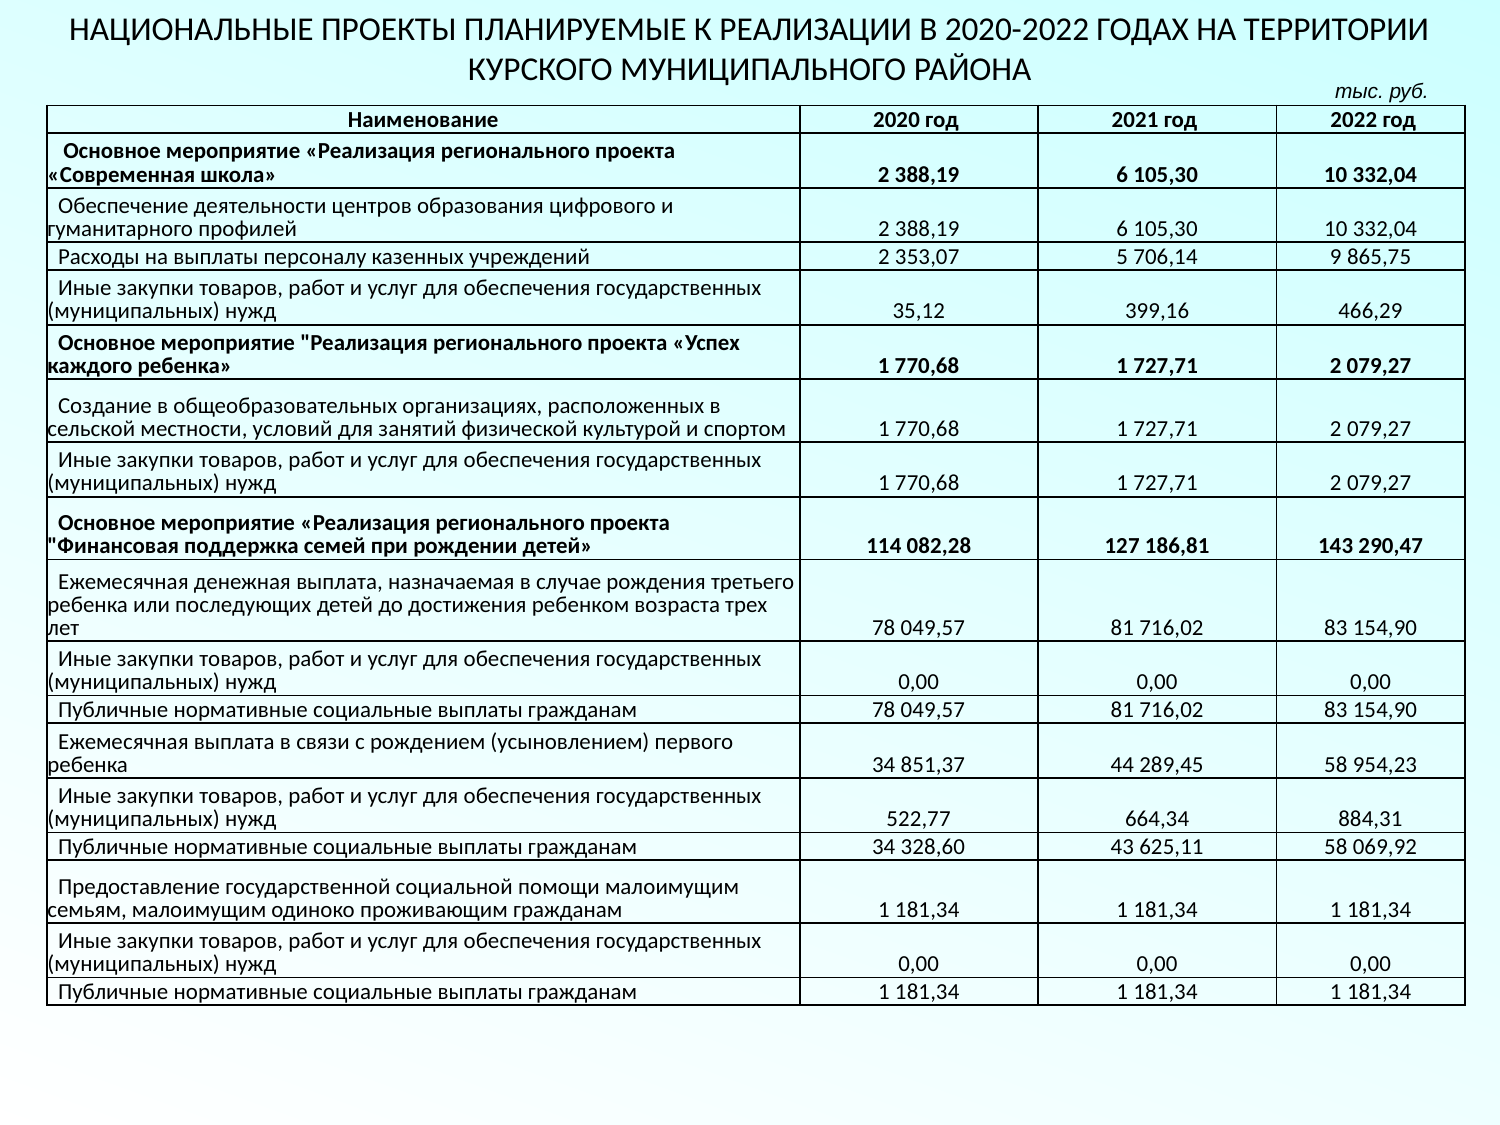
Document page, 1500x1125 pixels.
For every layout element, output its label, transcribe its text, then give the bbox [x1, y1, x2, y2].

table_cell Предоставление государственной социальной помощи малоимущим семьям, малоимущим одиноко проживающим гражданам [48, 861, 799, 922]
table_cell Создание в общеобразовательных организациях, расположенных в сельской местности, условий для занятий физической культурой и спортом [48, 380, 799, 441]
table_cell 35,12 [801, 271, 1037, 324]
table_cell 34 328,60 [801, 833, 1037, 859]
table_cell 1 181,34 [1039, 861, 1276, 922]
table_cell 1 727,71 [1039, 380, 1276, 441]
table_cell Основное мероприятие "Реализация регионального проекта «Успех каждого ребенка» [48, 326, 799, 378]
table_cell 34 851,37 [801, 724, 1037, 777]
table_cell 0,00 [801, 924, 1037, 977]
table_cell Публичные нормативные социальные выплаты гражданам [48, 978, 799, 1004]
table_cell 1 181,34 [801, 861, 1037, 922]
table_cell 1 770,68 [801, 380, 1037, 441]
table_cell 83 154,90 [1277, 560, 1464, 640]
table_cell 1 770,68 [801, 443, 1037, 496]
table_cell 0,00 [801, 642, 1037, 695]
table_cell 2 353,07 [801, 243, 1037, 269]
table_cell 10 332,04 [1277, 189, 1464, 241]
table_cell 1 181,34 [1277, 978, 1464, 1004]
table_cell 127 186,81 [1039, 498, 1276, 559]
table_cell 2 079,27 [1277, 380, 1464, 441]
table_cell 2 079,27 [1277, 326, 1464, 378]
table_cell Иные закупки товаров, работ и услуг для обеспечения государственных (муниципальных) нужд [48, 924, 799, 977]
table_cell 399,16 [1039, 271, 1276, 324]
table_cell 9 865,75 [1277, 243, 1464, 269]
table_cell Ежемесячная денежная выплата, назначаемая в случае рождения третьего ребенка или последующих детей до достижения ребенком возраста трех лет [48, 560, 799, 640]
table_cell 1 181,34 [1277, 861, 1464, 922]
table_cell 0,00 [1039, 642, 1276, 695]
table_cell 5 706,14 [1039, 243, 1276, 269]
table_cell Иные закупки товаров, работ и услуг для обеспечения государственных (муниципальных) нужд [48, 271, 799, 324]
table_cell 0,00 [1039, 924, 1276, 977]
table_cell 1 181,34 [801, 978, 1037, 1004]
table_cell 2 079,27 [1277, 443, 1464, 496]
table_cell 1 727,71 [1039, 326, 1276, 378]
table_cell 1 770,68 [801, 326, 1037, 378]
table_cell Публичные нормативные социальные выплаты гражданам [48, 833, 799, 859]
table_cell 6 105,30 [1039, 134, 1276, 187]
table_cell 1 727,71 [1039, 443, 1276, 496]
table_cell 466,29 [1277, 271, 1464, 324]
table_cell 0,00 [1277, 924, 1464, 977]
table_cell 10 332,04 [1277, 134, 1464, 187]
table_cell 143 290,47 [1277, 498, 1464, 559]
text_box НАЦИОНАЛЬНЫЕ ПРОЕКТЫ ПЛАНИРУЕМЫЕ К РЕАЛИЗАЦИИ В 2020-2022 ГОДАХ НА ТЕРРИТОРИИ КУРСКОГО МУНИЦИПАЛЬНОГО РАЙОНА [0, 0, 1500, 95]
table_cell 2 388,19 [801, 134, 1037, 187]
table_cell Ежемесячная выплата в связи с рождением (усыновлением) первого ребенка [48, 724, 799, 777]
table_cell 81 716,02 [1039, 560, 1276, 640]
table_cell 664,34 [1039, 779, 1276, 832]
text_box тыс. руб. [1263, 70, 1500, 111]
table_cell 0,00 [1277, 642, 1464, 695]
table_cell 44 289,45 [1039, 724, 1276, 777]
table_header 2021 год [1039, 106, 1276, 132]
table_cell 78 049,57 [801, 560, 1037, 640]
table_cell 6 105,30 [1039, 189, 1276, 241]
table_cell 58 954,23 [1277, 724, 1464, 777]
table_cell 81 716,02 [1039, 696, 1276, 722]
table_cell 43 625,11 [1039, 833, 1276, 859]
table_header Наименование [48, 106, 799, 132]
table_cell Публичные нормативные социальные выплаты гражданам [48, 696, 799, 722]
table_header 2022 год [1277, 111, 1464, 132]
table_cell 884,31 [1277, 779, 1464, 832]
table_cell Обеспечение деятельности центров образования цифрового и гуманитарного профилей [48, 189, 799, 241]
table_cell 58 069,92 [1277, 833, 1464, 859]
table_cell Иные закупки товаров, работ и услуг для обеспечения государственных (муниципальных) нужд [48, 642, 799, 695]
table_cell 114 082,28 [801, 498, 1037, 559]
table_cell Иные закупки товаров, работ и услуг для обеспечения государственных (муниципальных) нужд [48, 779, 799, 832]
table_cell Основное мероприятие «Реализация регионального проекта "Финансовая поддержка семей при рождении детей» [48, 498, 799, 559]
table_header 2020 год [801, 106, 1037, 132]
table_cell Иные закупки товаров, работ и услуг для обеспечения государственных (муниципальных) нужд [48, 443, 799, 496]
table_cell Расходы на выплаты персоналу казенных учреждений [48, 243, 799, 269]
table_cell 78 049,57 [801, 696, 1037, 722]
table_cell Основное мероприятие «Реализация регионального проекта «Современная школа» [48, 134, 799, 187]
table_cell 2 388,19 [801, 189, 1037, 241]
table_cell 1 181,34 [1039, 978, 1276, 1004]
table_cell 522,77 [801, 779, 1037, 832]
table_cell 83 154,90 [1277, 696, 1464, 722]
